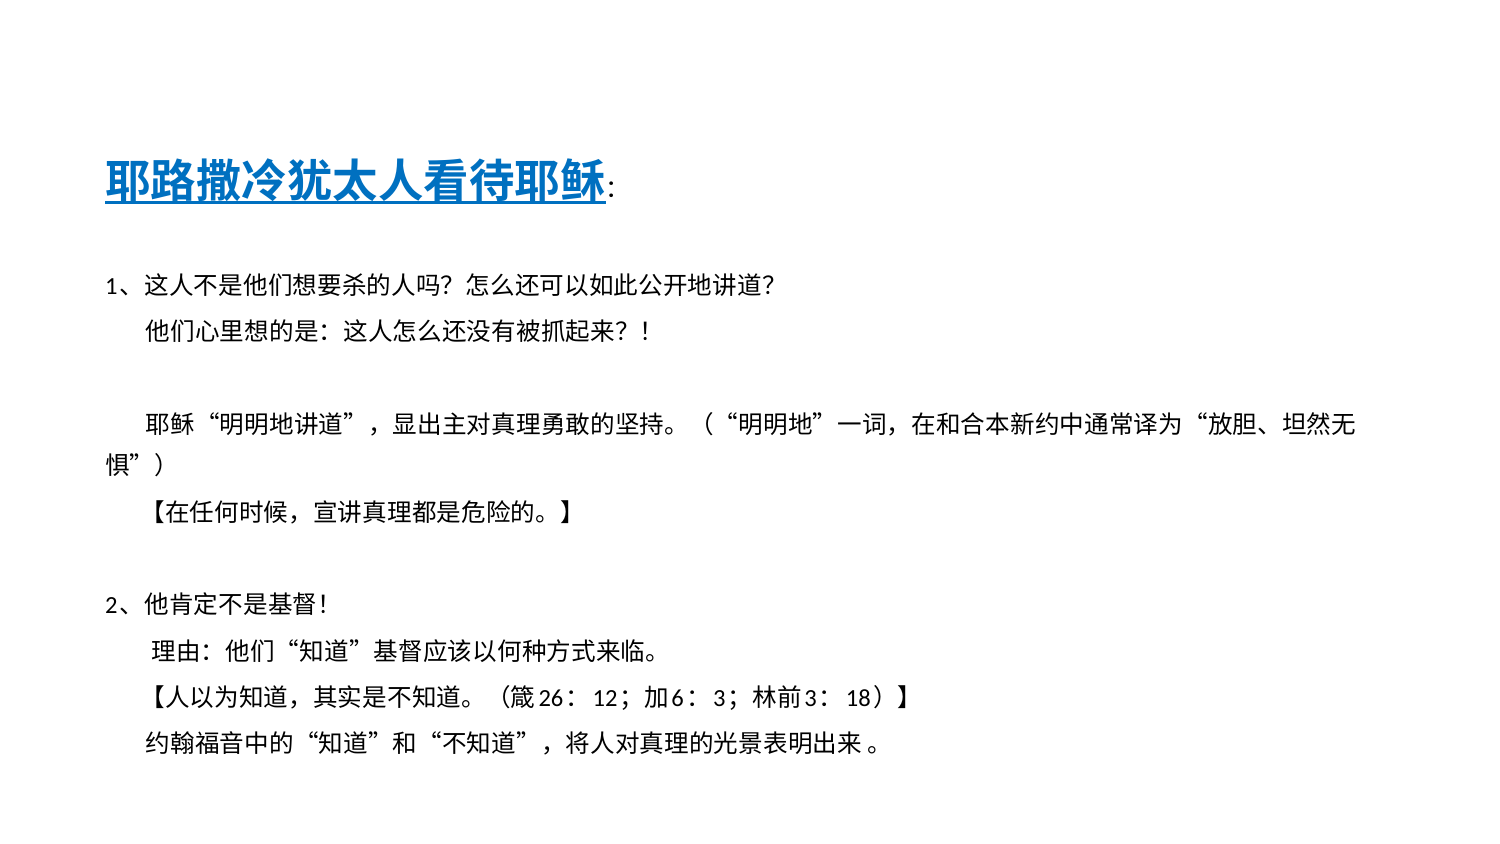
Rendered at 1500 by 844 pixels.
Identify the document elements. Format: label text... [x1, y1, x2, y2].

list 耶路撒冷犹太人看待耶稣： 1、这人不是他们想要杀的人吗？怎么还可以如此公开地讲道？ 他们心里想的是：这人怎么还没有被抓起来？！ 耶稣“明明地讲道”，显出主对真理勇敢的坚持。（“明明地”一词，在和合本新约中通常译为“放胆、坦然无惧”） 【在任何时候，宣讲真理都是危险的。】 2、他肯定不是基督！ 理由：他们“知道”基督应该以何种方式来临。 【人以为知道，其实是不知道。（箴26：12；加6：3；林前3：18）】 约翰福音中的“知道”和“不知道”，将人对真理的光景表明出来 。 [62, 84, 1425, 772]
